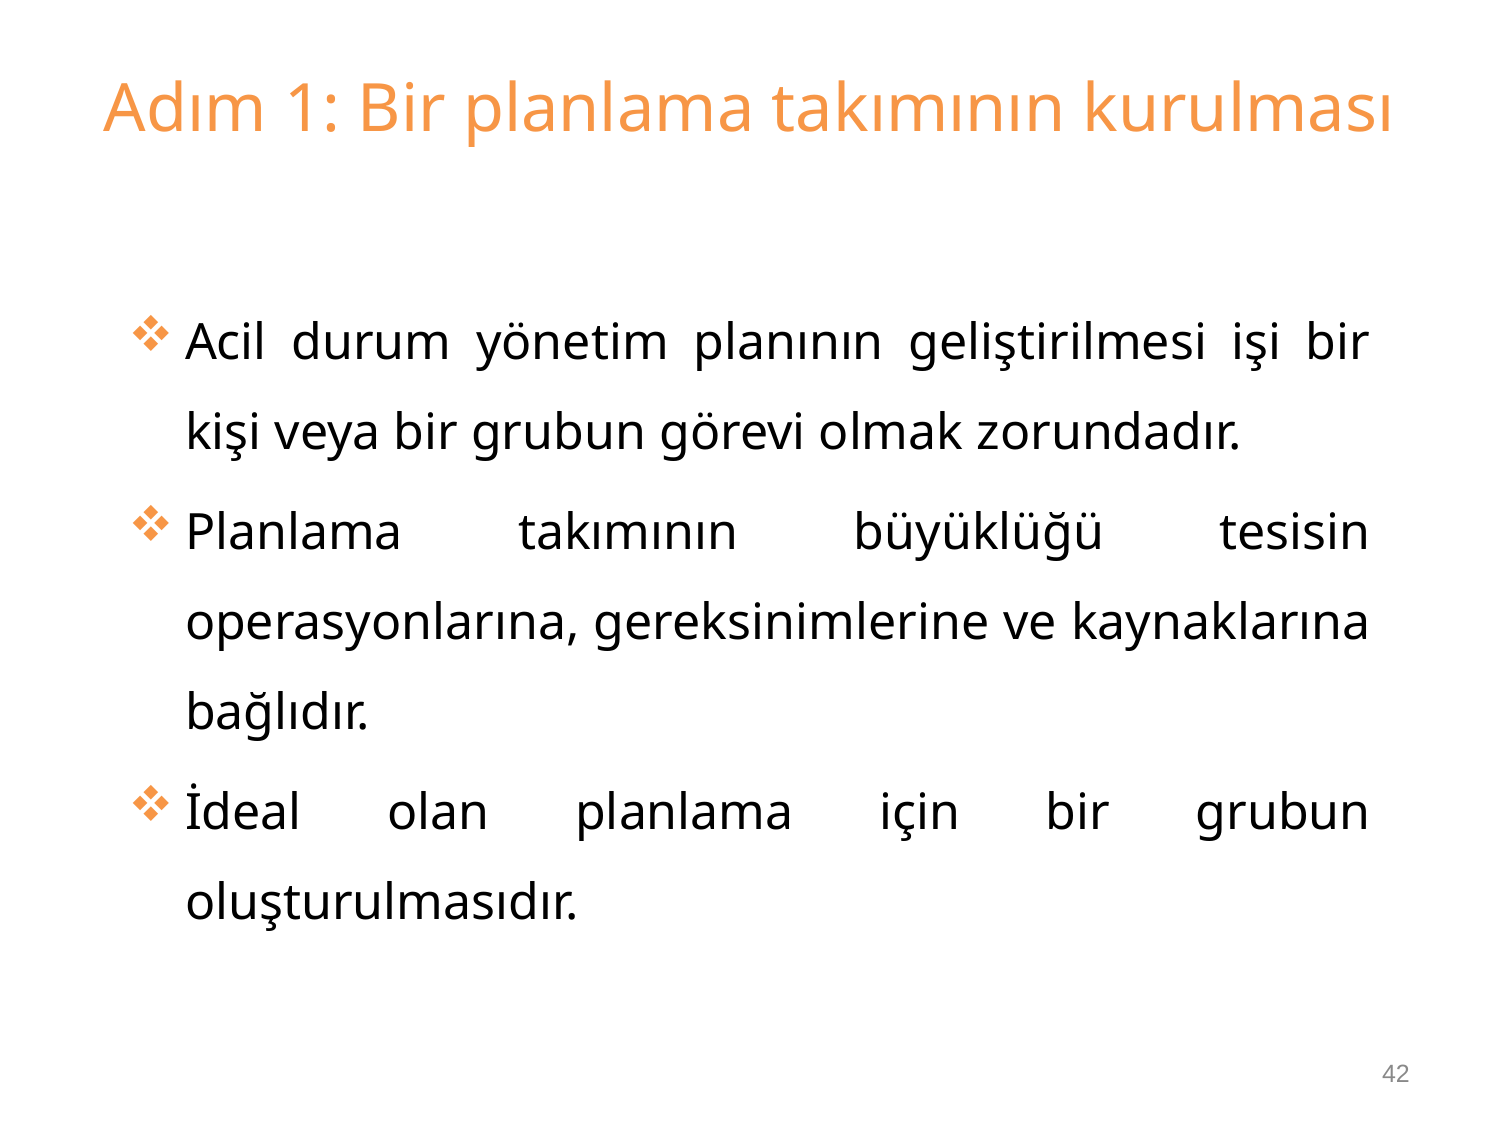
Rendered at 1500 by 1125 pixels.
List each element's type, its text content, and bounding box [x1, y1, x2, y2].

title Adım 1: Bir planlama takımının kurulması [75, 45, 1425, 164]
slide_number 42 [1074, 1042, 1425, 1103]
list Acil durum yönetim planının geliştirilmesi işi bir kişi veya bir grubun görevi olmak zorundadır. Planlama takımının büyüklüğü tesisin operasyonlarına, gereksinimlerine ve kaynaklarına bağlıdır. İdeal olan planlama için bir grubun oluşturulmasıdır. [113, 271, 1387, 988]
